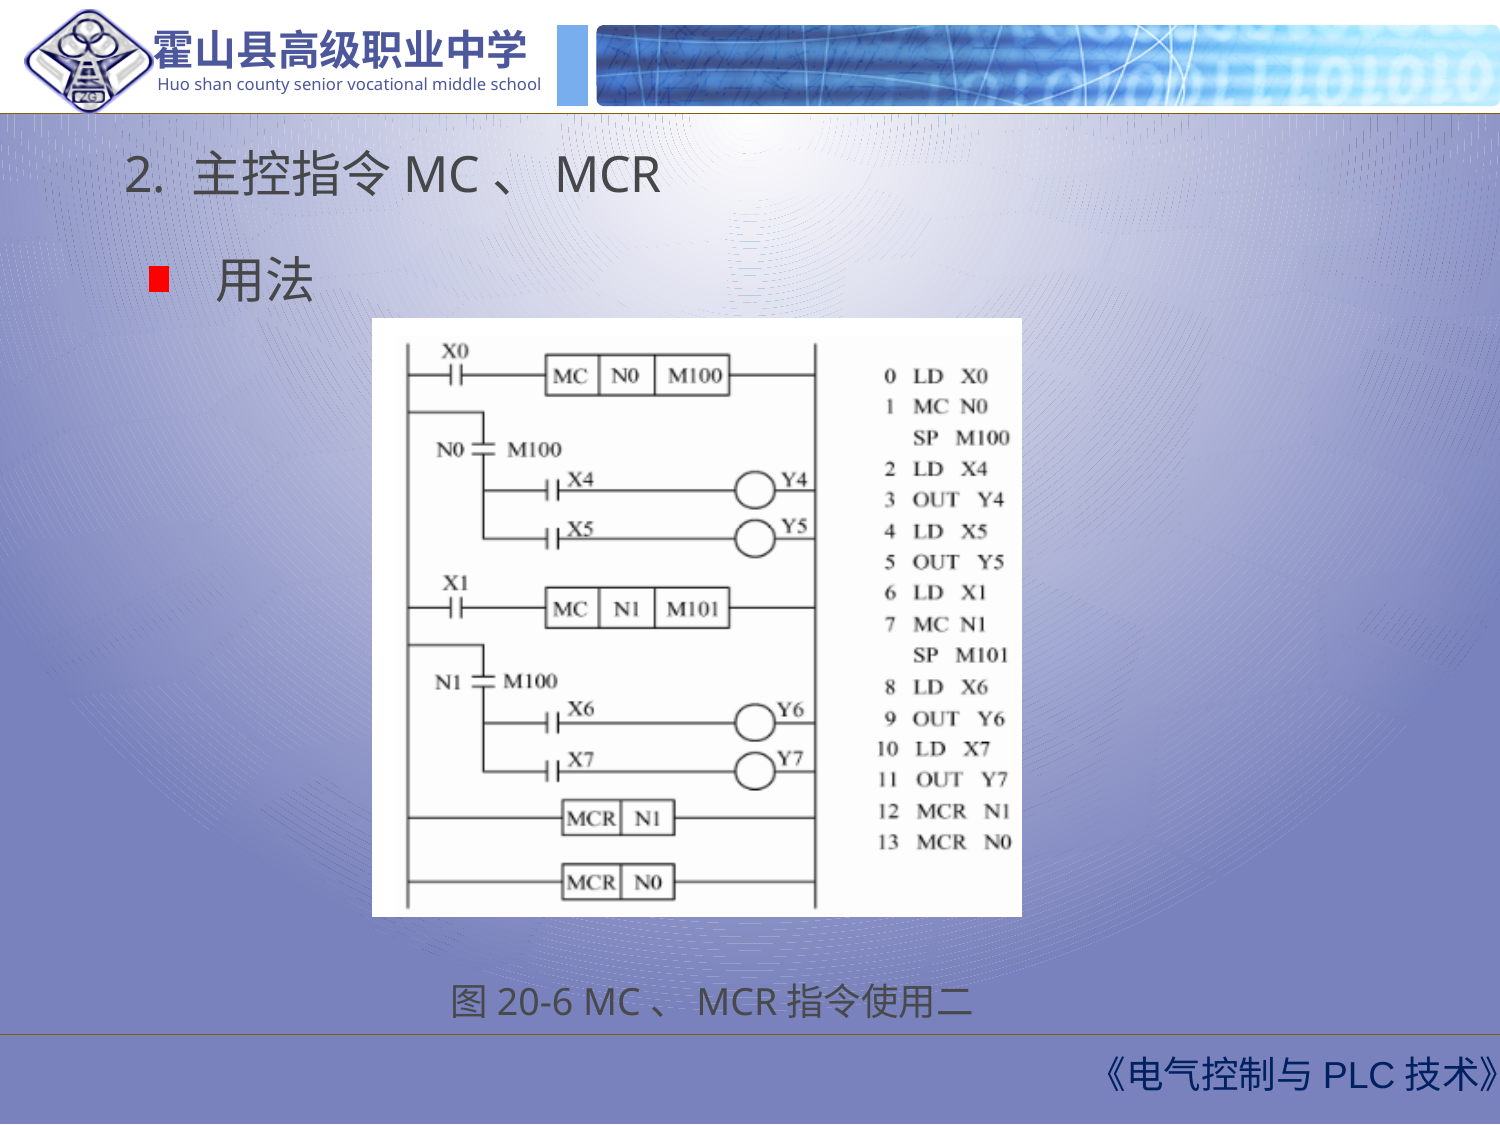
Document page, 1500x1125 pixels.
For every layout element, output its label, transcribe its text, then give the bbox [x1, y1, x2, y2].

text_box 用法 [200, 241, 886, 316]
picture [24, 8, 154, 114]
text_box 图20-6 MC、MCR指令使用二 [435, 970, 989, 1031]
picture [372, 318, 1022, 917]
picture [596, 24, 1500, 107]
text_box [149, 266, 169, 292]
text_box 2. 主控指令MC、MCR [109, 134, 677, 210]
